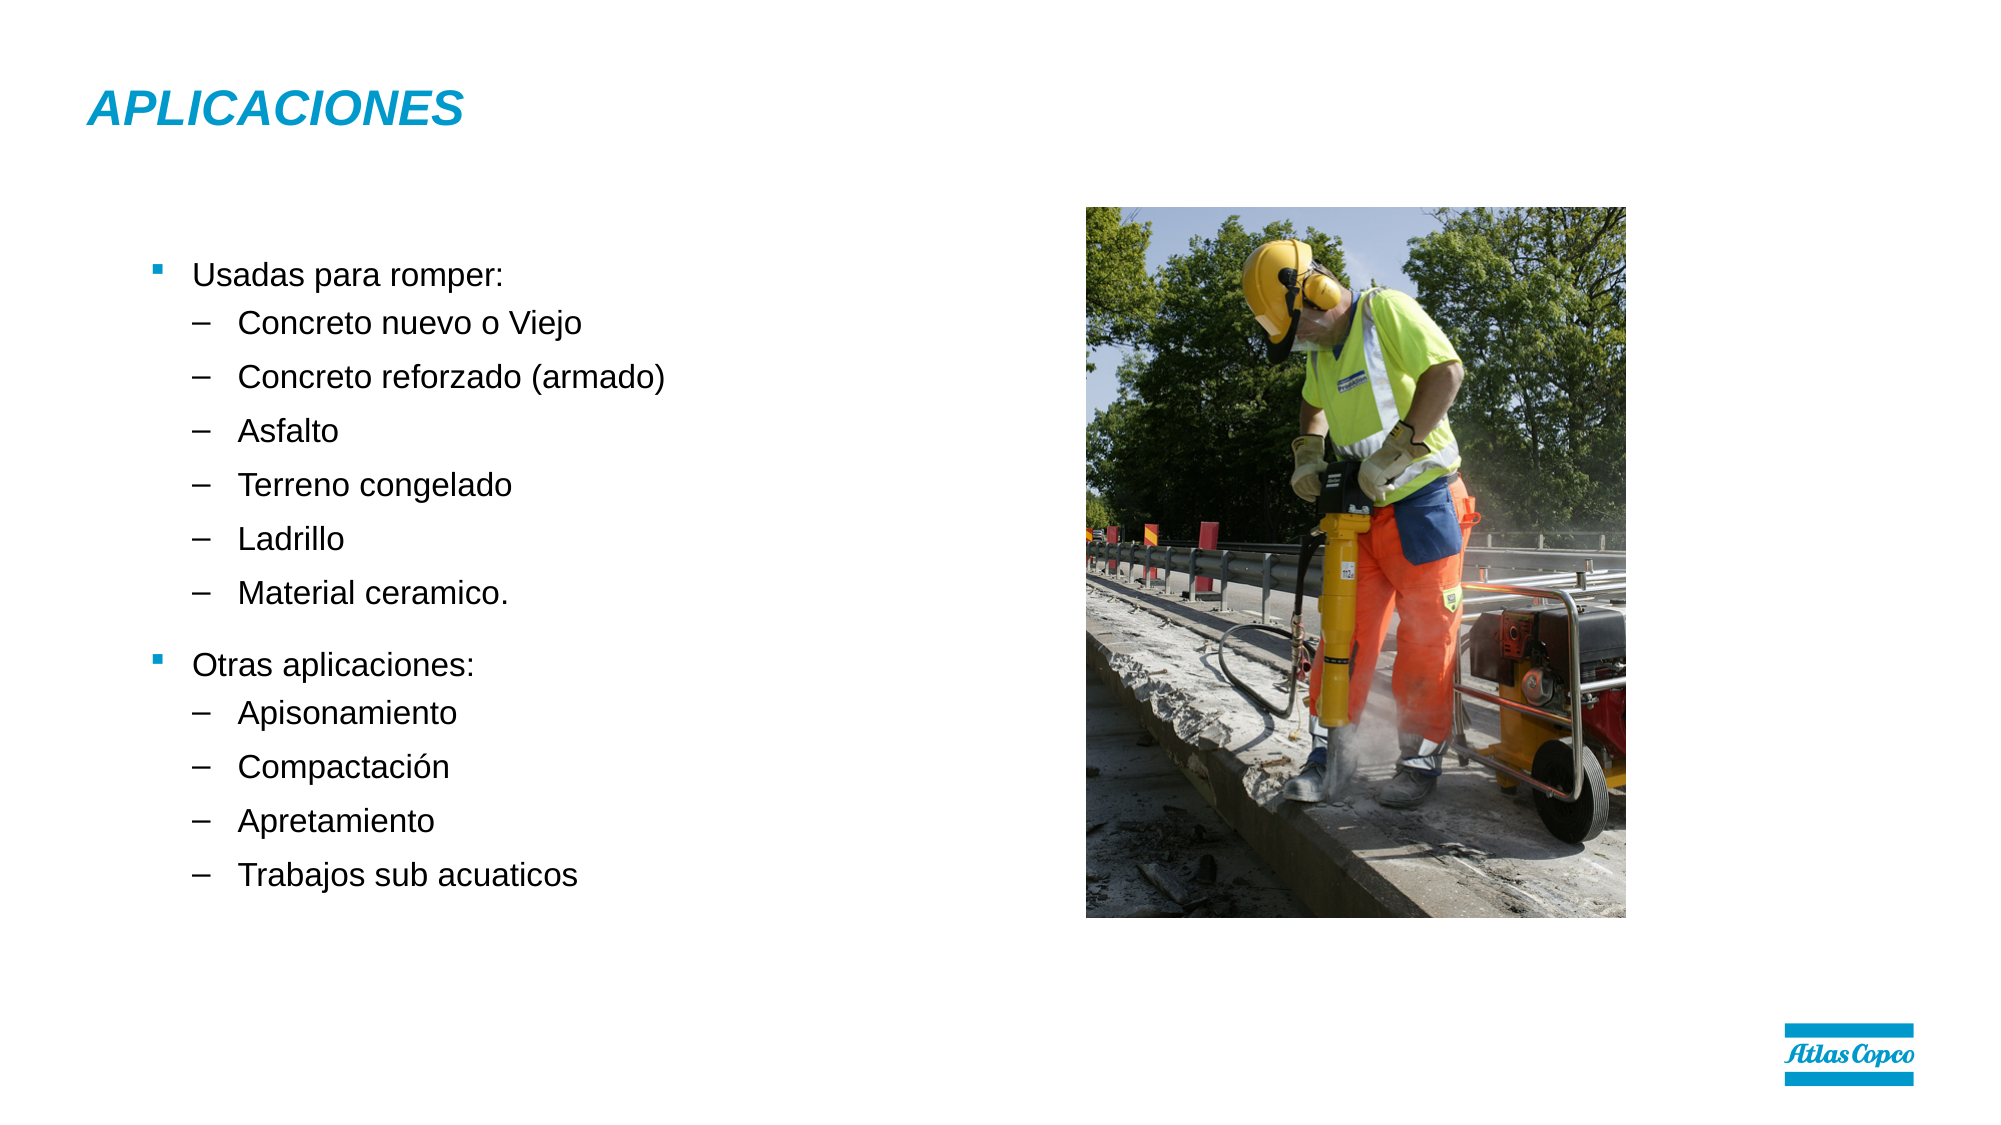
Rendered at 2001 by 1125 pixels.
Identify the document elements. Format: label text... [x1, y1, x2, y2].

picture [1783, 1021, 1915, 1088]
title Aplicaciones [87, 67, 1914, 154]
list Usadas para romper: Concreto nuevo o Viejo Concreto reforzado (armado) Asfalto Terreno congelado Ladrillo Material ceramico. Otras aplicaciones: Apisonamiento Compactación Apretamiento Trabajos sub acuaticos [135, 244, 743, 981]
picture [1858, 1047, 1866, 1060]
picture [1086, 207, 1626, 918]
